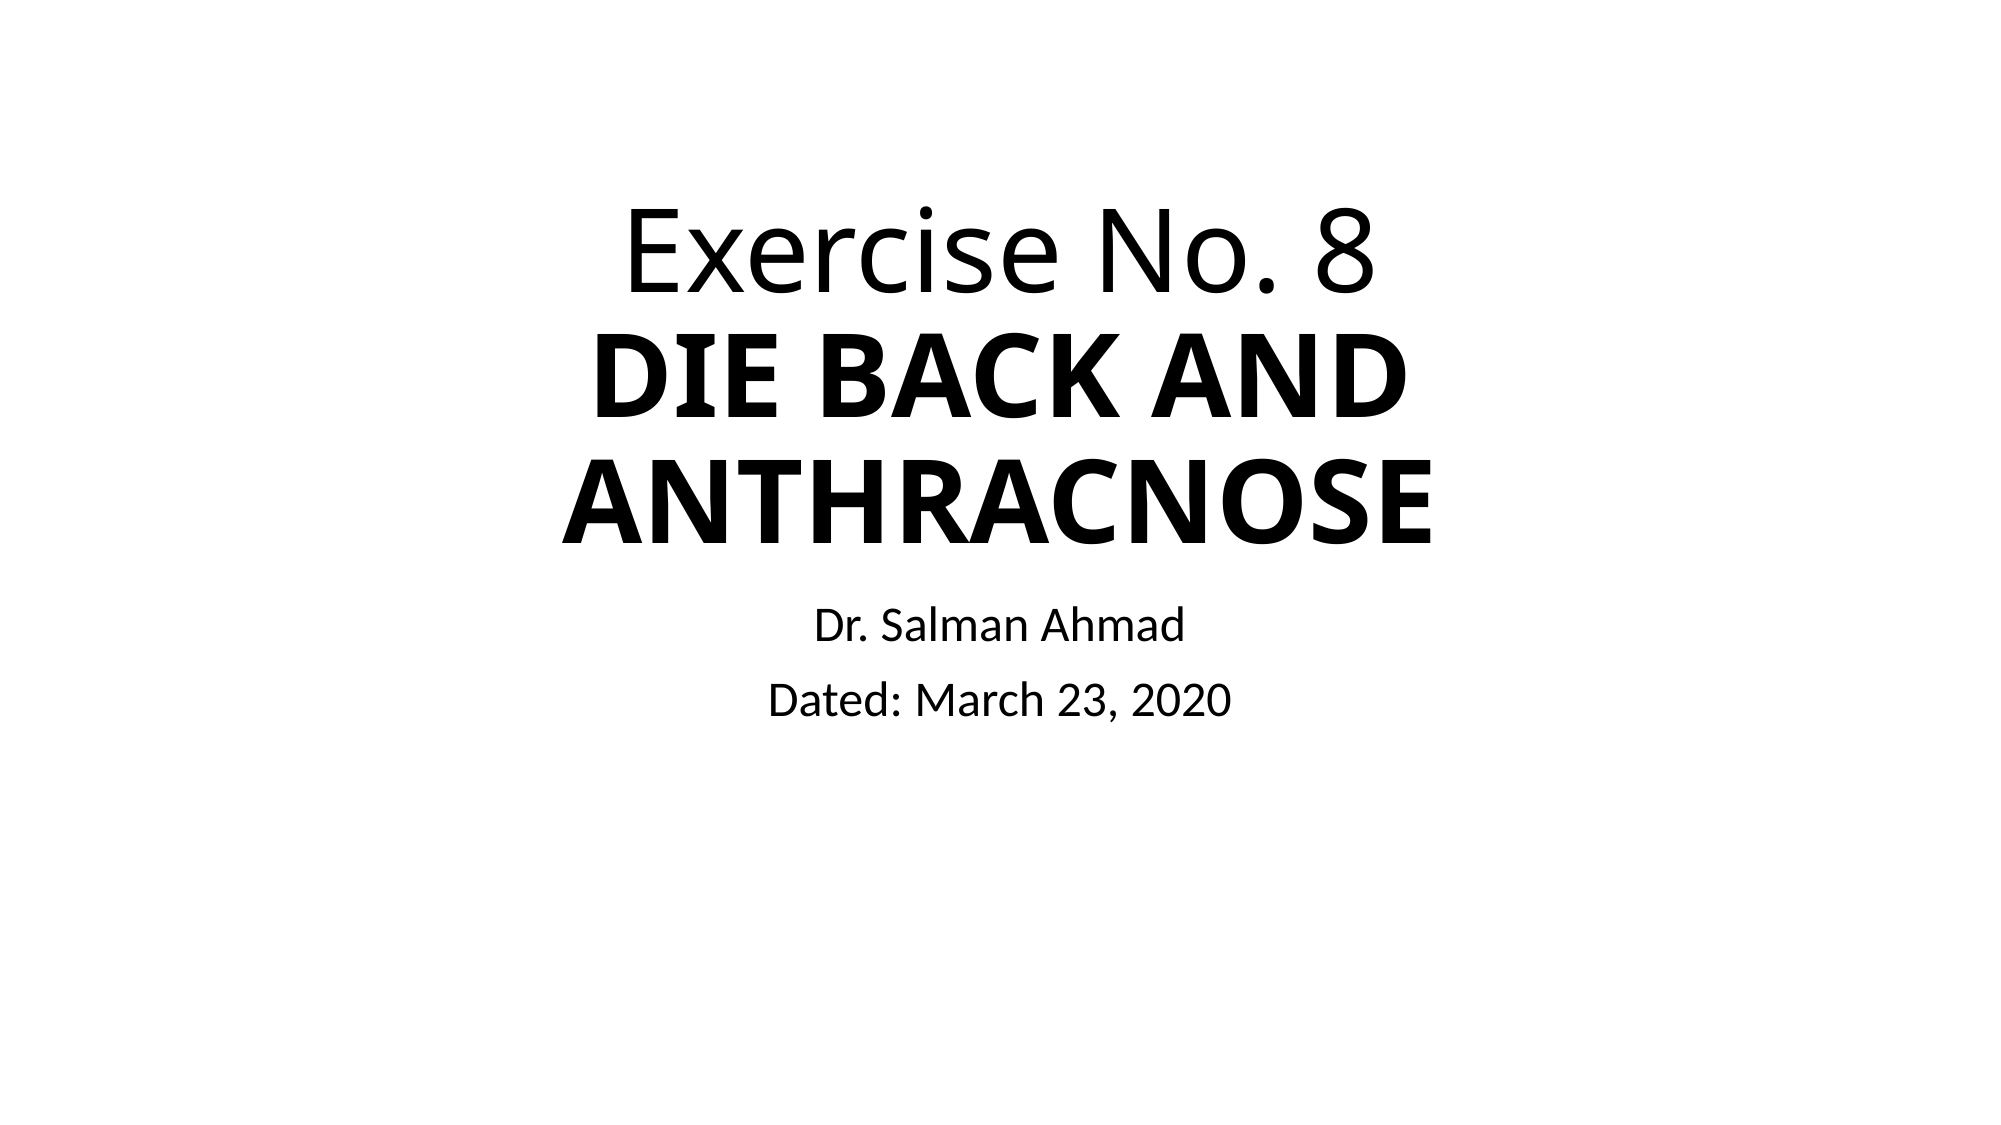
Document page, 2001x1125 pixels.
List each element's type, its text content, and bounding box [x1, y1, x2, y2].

title Exercise No. 8 DIE BACK AND ANTHRACNOSE [249, 184, 1750, 576]
subtitle Dr. Salman Ahmad Dated: March 23, 2020 [249, 590, 1750, 863]
